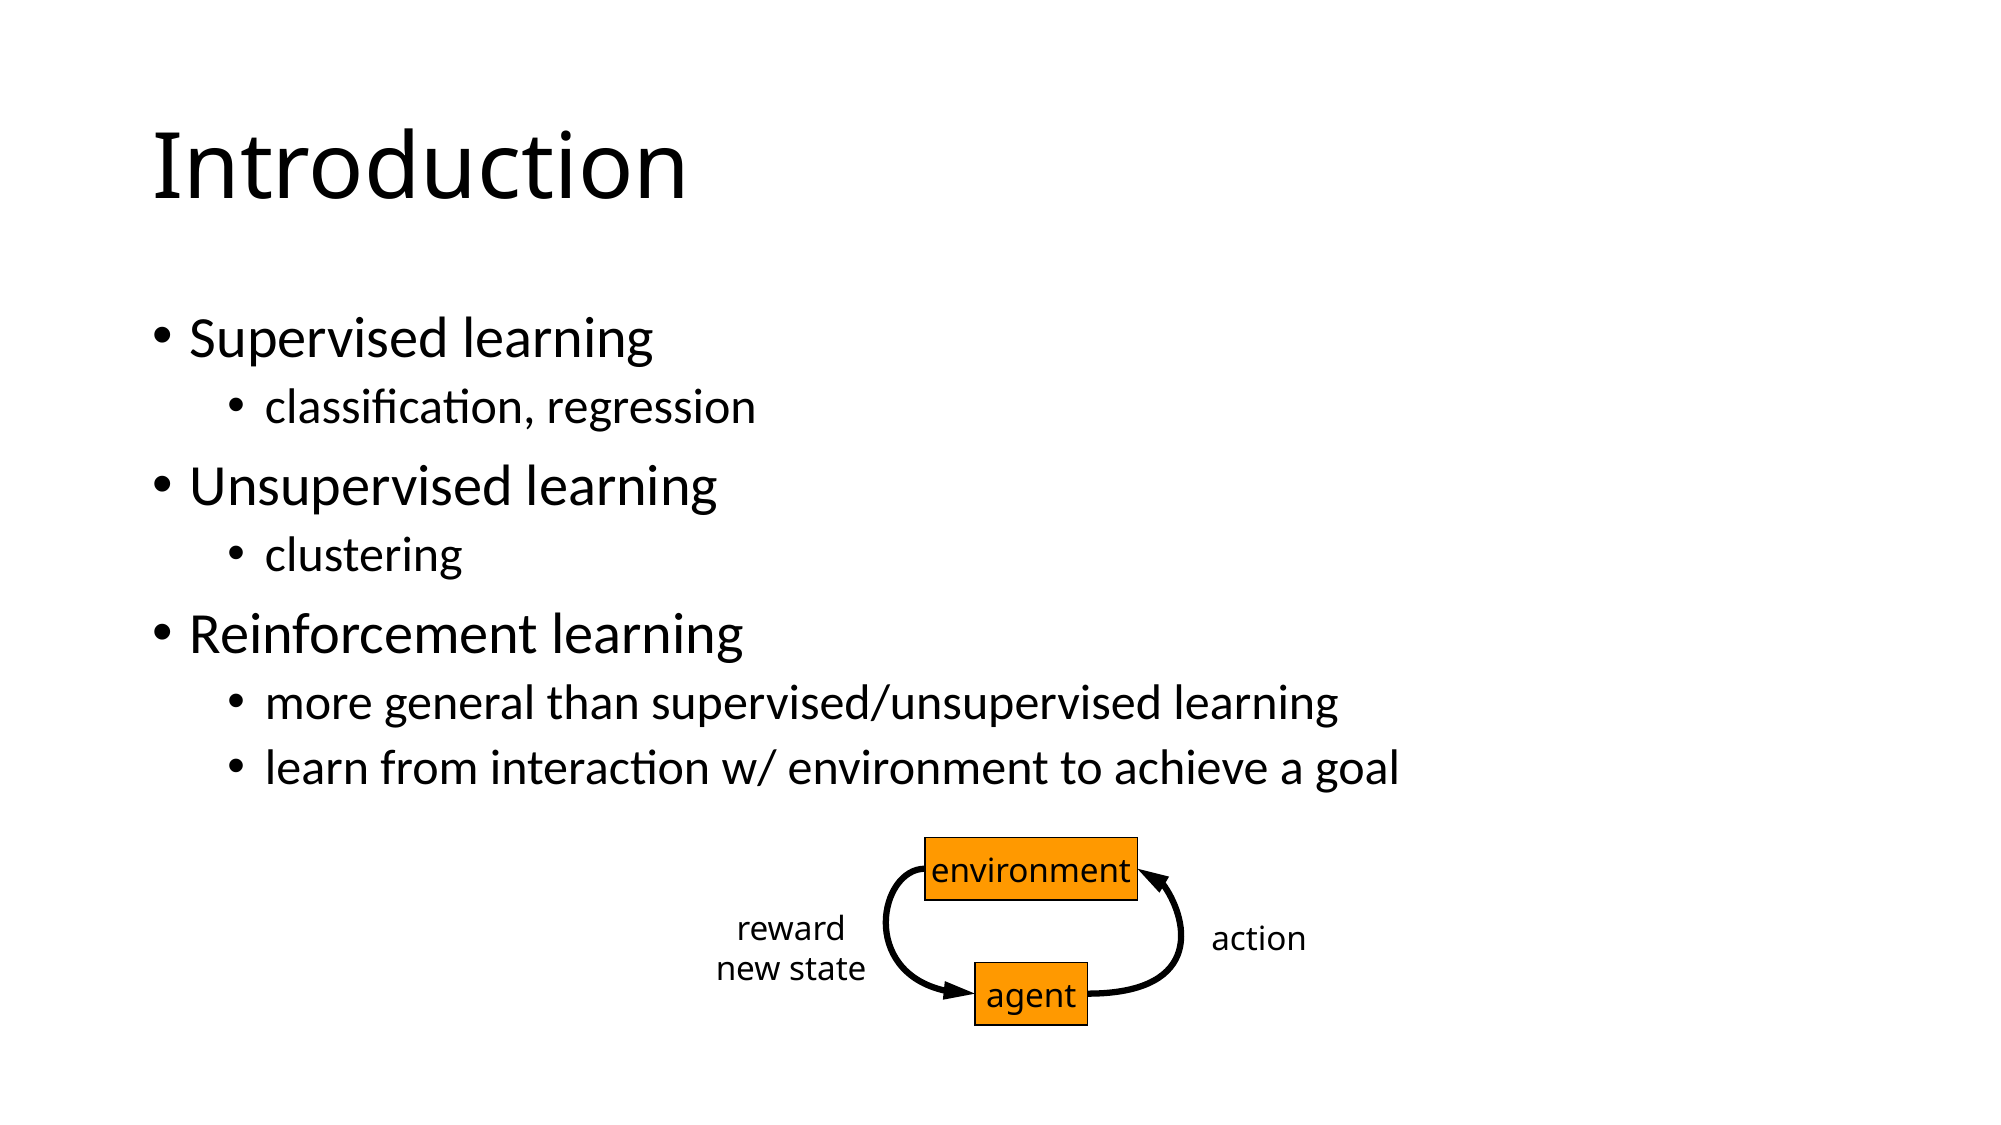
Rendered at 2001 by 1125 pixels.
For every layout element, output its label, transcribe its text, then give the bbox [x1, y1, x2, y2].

text_box action [1196, 909, 1322, 965]
text_box environment [924, 837, 1138, 900]
text_box agent [975, 962, 1088, 1025]
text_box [1087, 868, 1138, 994]
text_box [924, 868, 975, 994]
text_box reward new state [701, 899, 882, 995]
title Introduction [137, 59, 1863, 278]
list Supervised learning classification, regression Unsupervised learning clustering Reinforcement learning more general than supervised/unsupervised learning learn from interaction w/ environment to achieve a goal [137, 299, 1863, 1014]
